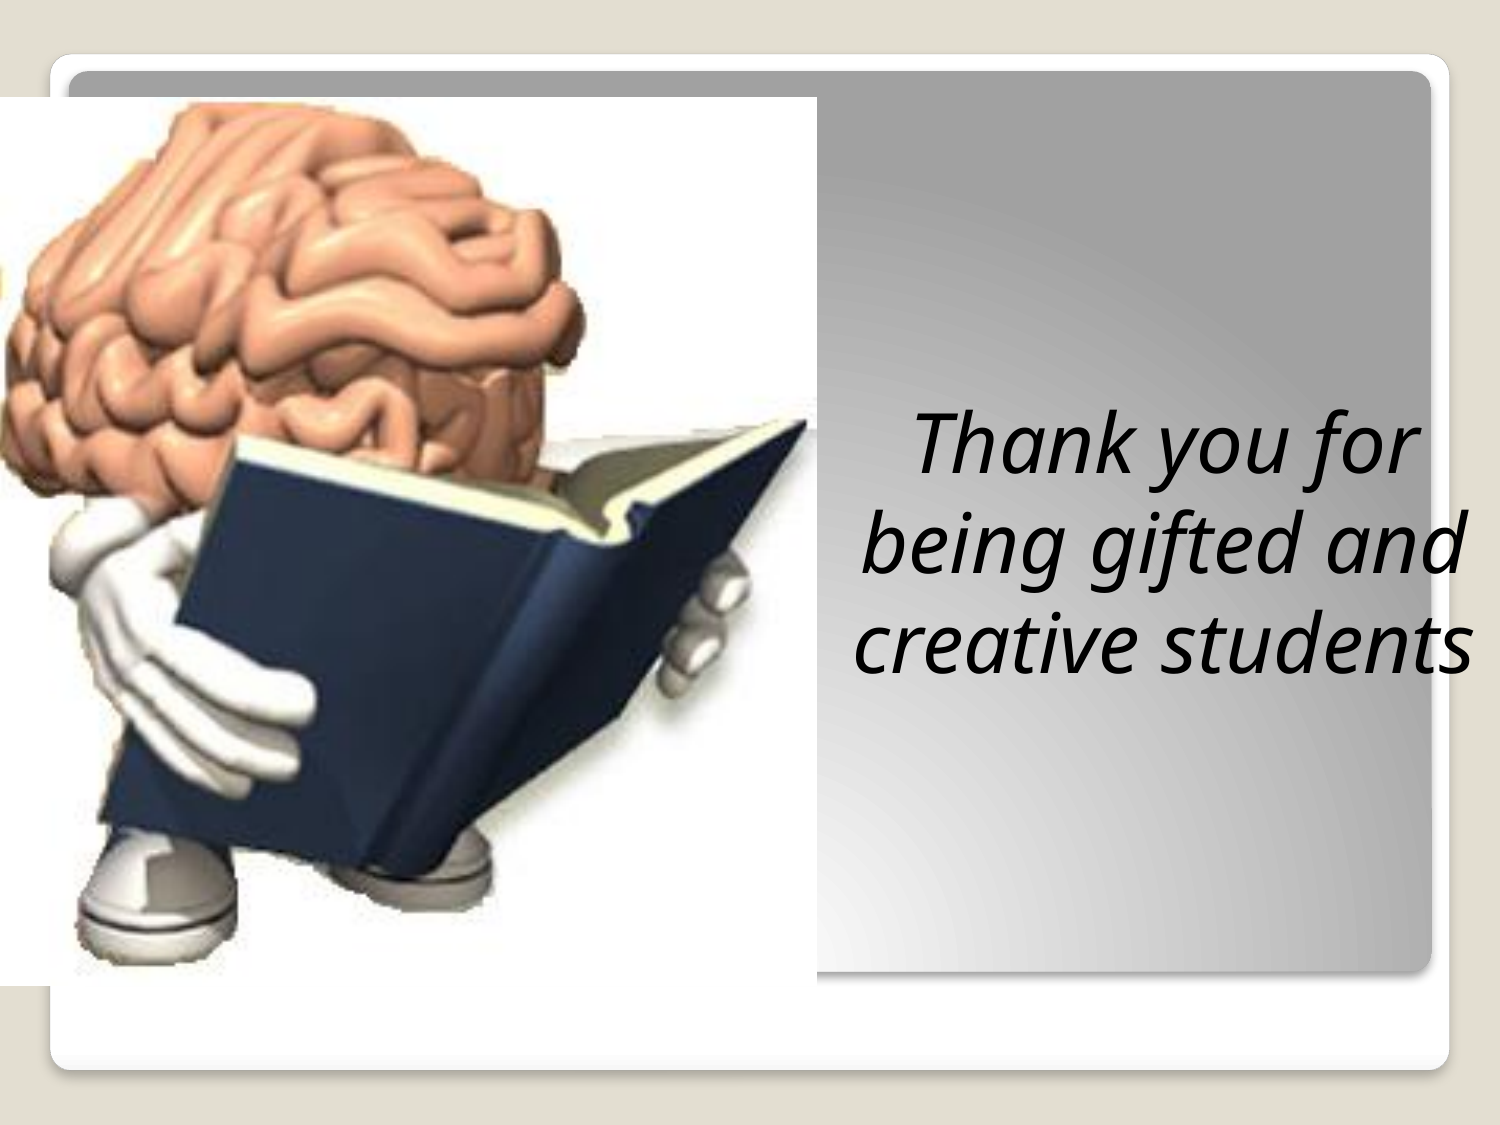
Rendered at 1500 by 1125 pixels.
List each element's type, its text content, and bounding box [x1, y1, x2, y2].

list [0, 96, 817, 986]
text_box Thank you for being gifted and creative students [829, 382, 1500, 698]
